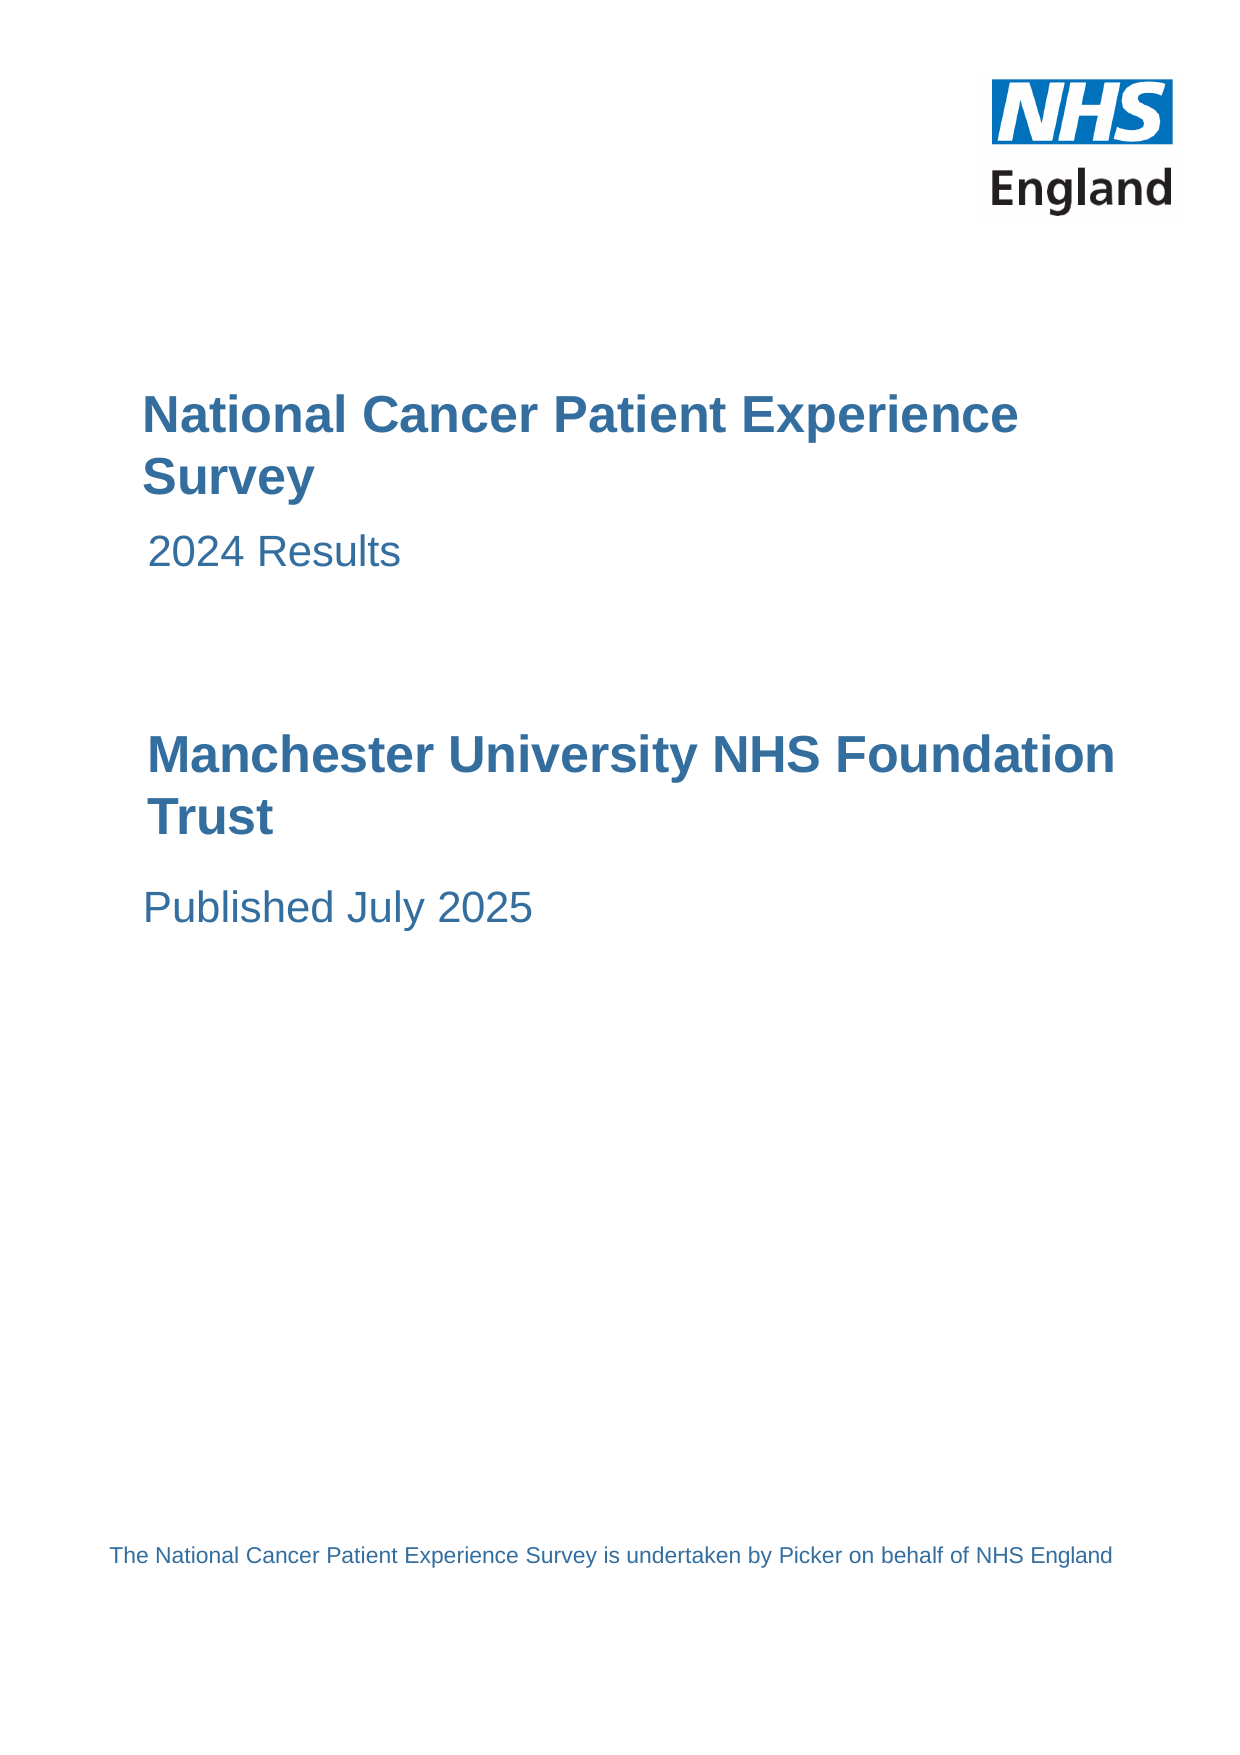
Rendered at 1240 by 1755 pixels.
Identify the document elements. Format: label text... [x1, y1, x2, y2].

text_box 2024 Results [145, 520, 406, 575]
picture [977, 72, 1183, 228]
text_box The National Cancer Patient Experience Survey is undertaken by Picker on behalf of NHS England [107, 1538, 1119, 1568]
text_box Published July 2025 [140, 877, 918, 932]
title National Cancer Patient Experience Survey [140, 378, 1033, 674]
text_box Manchester University NHS Foundation Trust [145, 718, 1158, 846]
